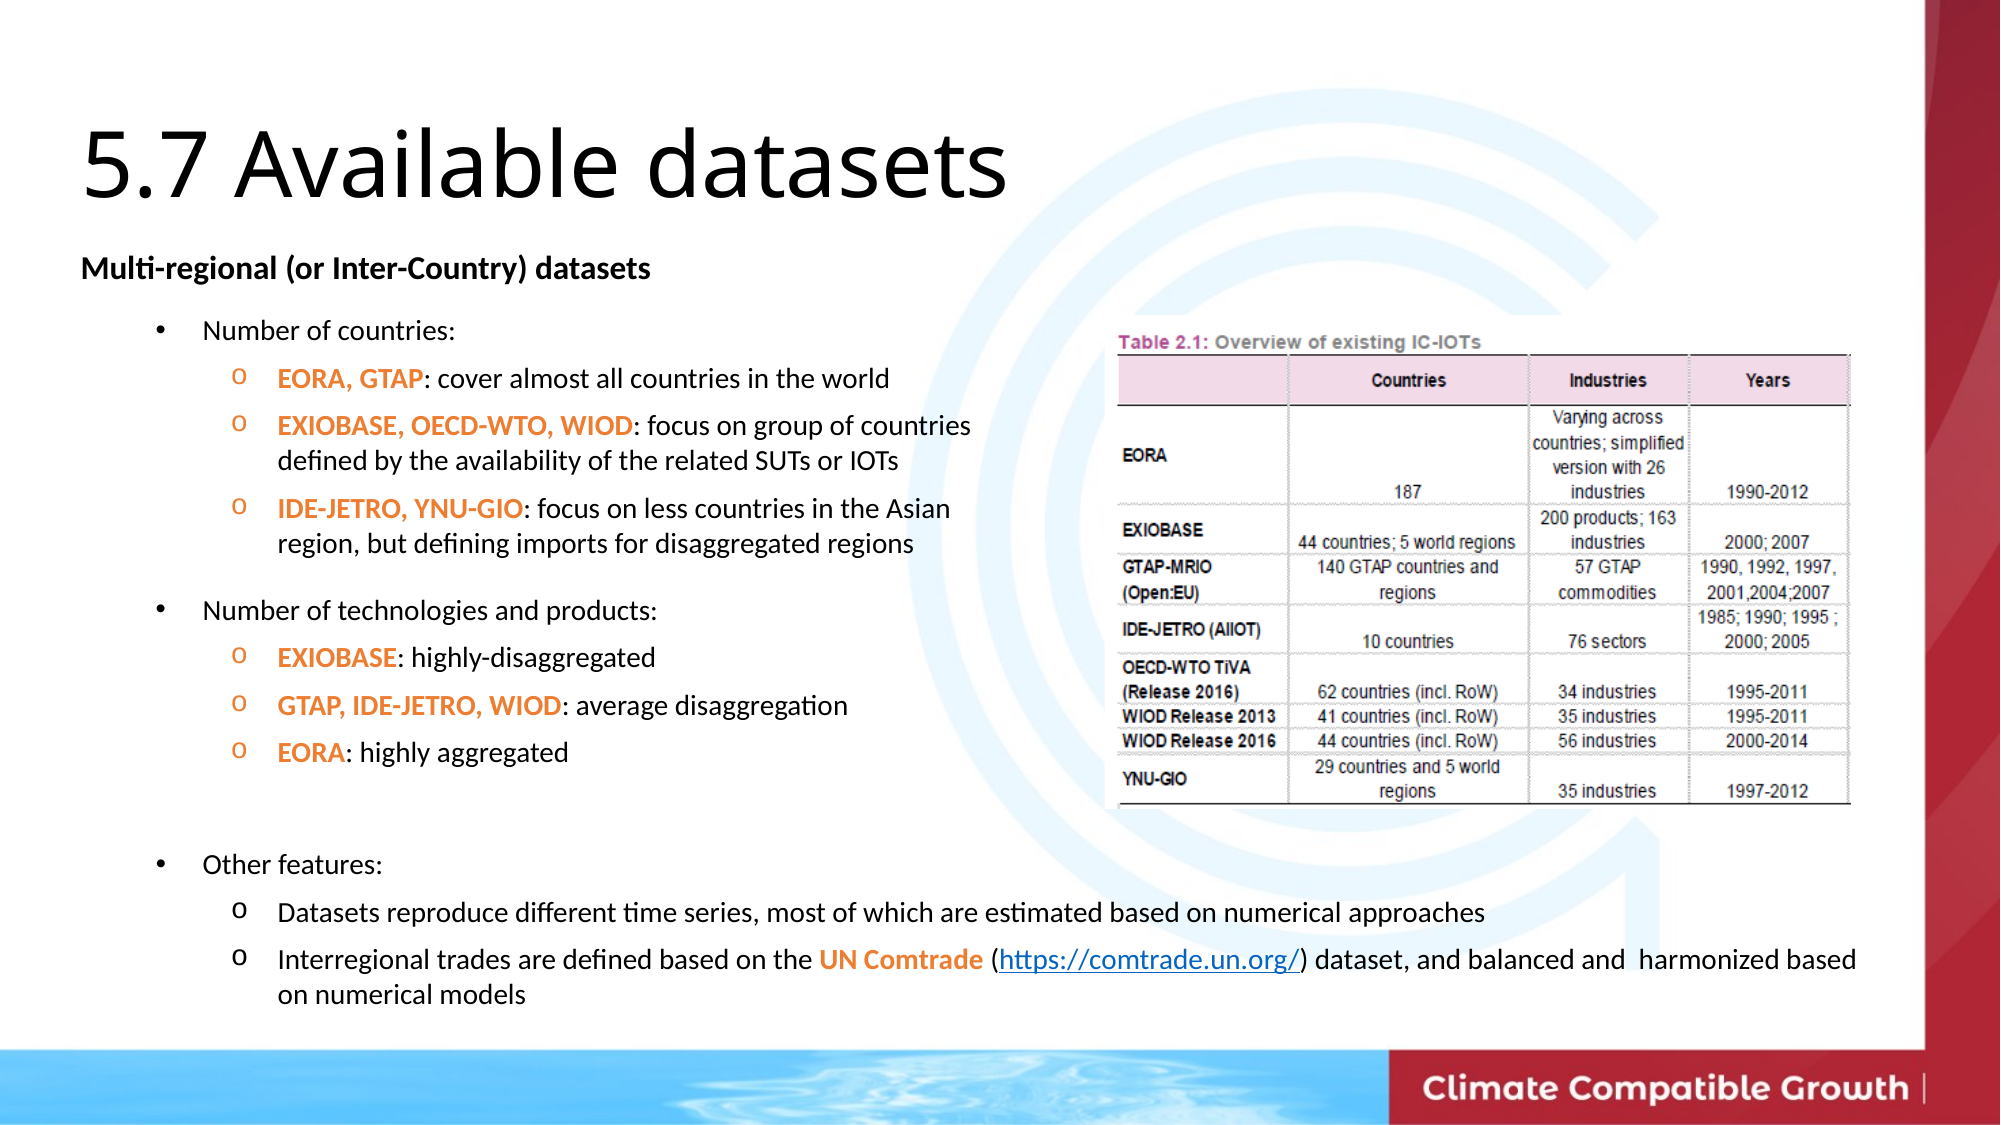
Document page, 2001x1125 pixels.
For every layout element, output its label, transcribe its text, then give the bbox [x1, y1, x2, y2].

text_box Number of technologies and products: EXIOBASE: highly-disaggregated GTAP, IDE-JETRO, WIOD: average disaggregation EORA: highly aggregated [65, 583, 1104, 776]
text_box Multi-regional (or Inter-Country) datasets Number of countries: EORA, GTAP: cover almost all countries in the world EXIOBASE, OECD-WTO, WIOD: focus on group of countries defined by the availability of the related SUTs or IOTs IDE-JETRO, YNU-GIO: focus on less countries in the Asian region, but defining imports for disaggregated regions [65, 239, 1052, 567]
text_box 5.7 Available datasets [65, 0, 1984, 226]
text_box Other features: Datasets reproduce different time series, most of which are estimated based on numerical approaches Interregional trades are defined based on the UN Comtrade (https://comtrade.un.org/) dataset, and balanced and harmonized based on numerical models [66, 838, 1893, 1018]
picture [0, 0, 2000, 1125]
